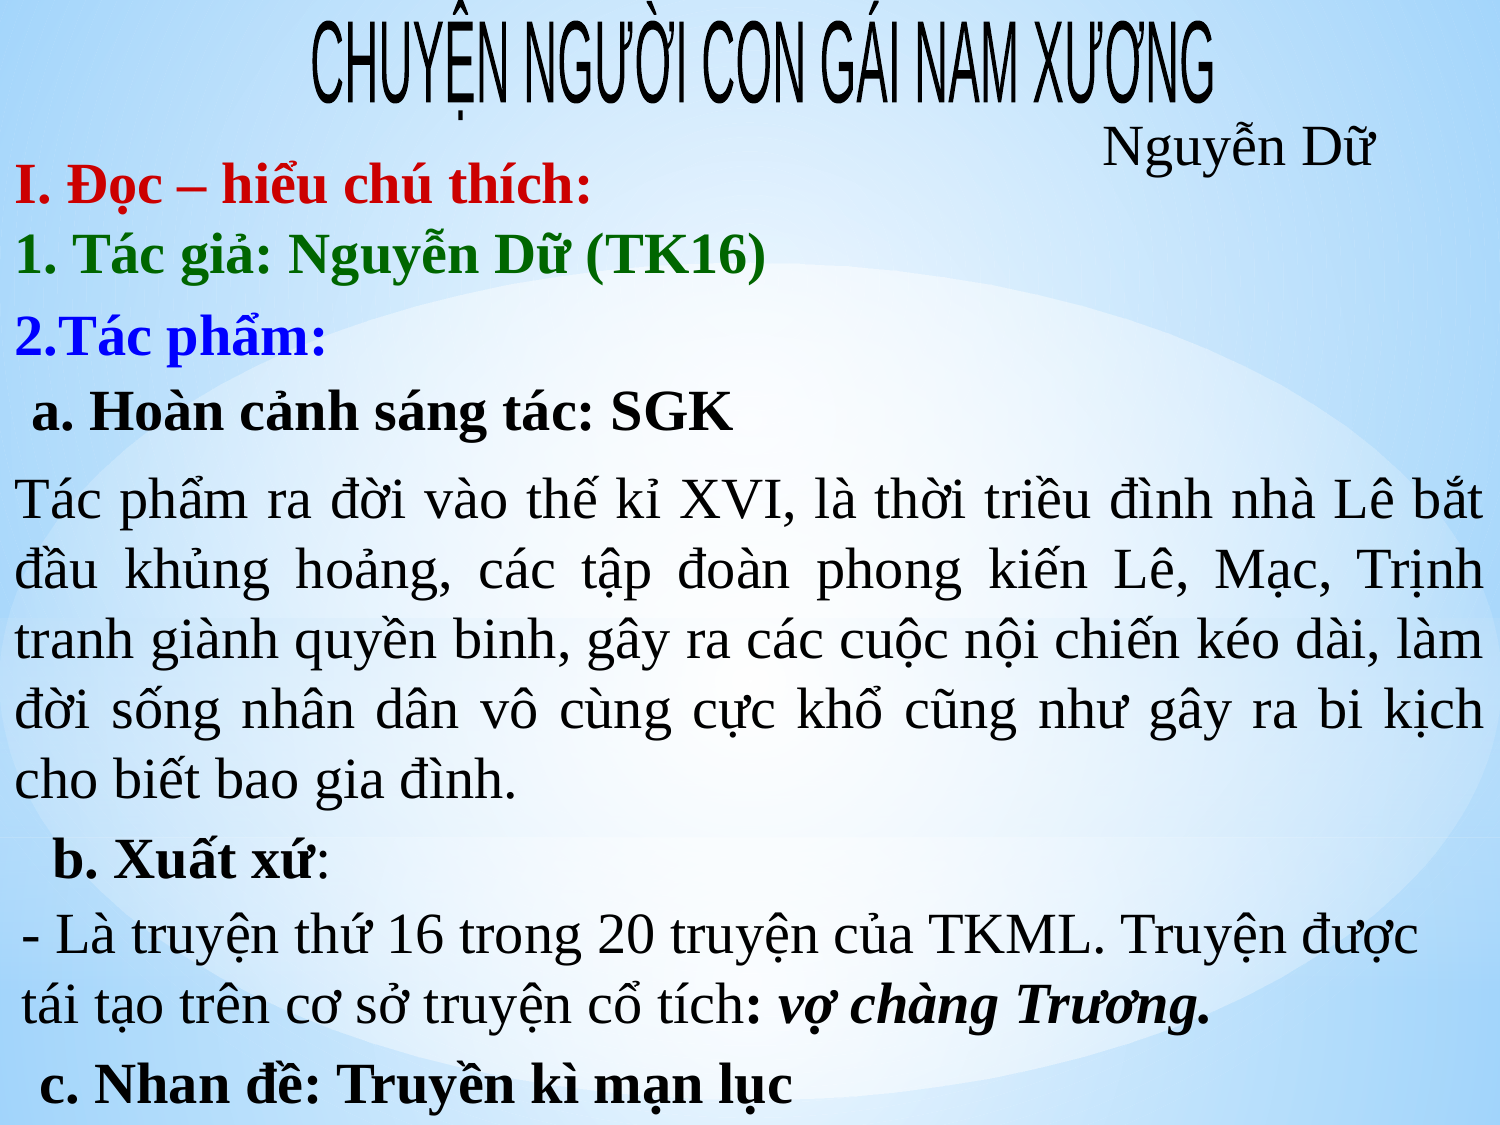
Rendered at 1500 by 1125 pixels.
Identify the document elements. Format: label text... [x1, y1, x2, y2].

text_box [637, 818, 1463, 887]
text_box - Là truyện thứ 16 trong 20 truyện của TKML. Truyện được tái tạo trên cơ sở truyện cổ tích: vợ chàng Trương. [6, 887, 1500, 1043]
text_box Tác phẩm ra đời vào thế kỉ XVI, là thời triều đình nhà Lê bắt đầu khủng hoảng, các tập đoàn phong kiến Lê, Mạc, Trịnh tranh giành quyền binh, gây ra các cuộc nội chiến kéo dài, làm đời sống nhân dân vô cùng cực khổ cũng như gây ra bi kịch cho biết bao gia đình. [0, 453, 1500, 818]
text_box b. Xuất xứ: [37, 812, 363, 887]
text_box [900, 1043, 1463, 1099]
text_box c. Nhan đề: Truyền kì mạn lục [24, 1037, 900, 1123]
text_box 2.Tác phẩm: [0, 289, 388, 375]
text_box I. Đọc – hiểu chú thích: 1. Tác giả: Nguyễn Dữ (TK16) [0, 137, 913, 293]
text_box Nguyễn Dữ [1087, 99, 1425, 185]
text_box [637, 187, 1463, 453]
text_box a. Hoàn cảnh sáng tác: SGK [16, 364, 750, 450]
